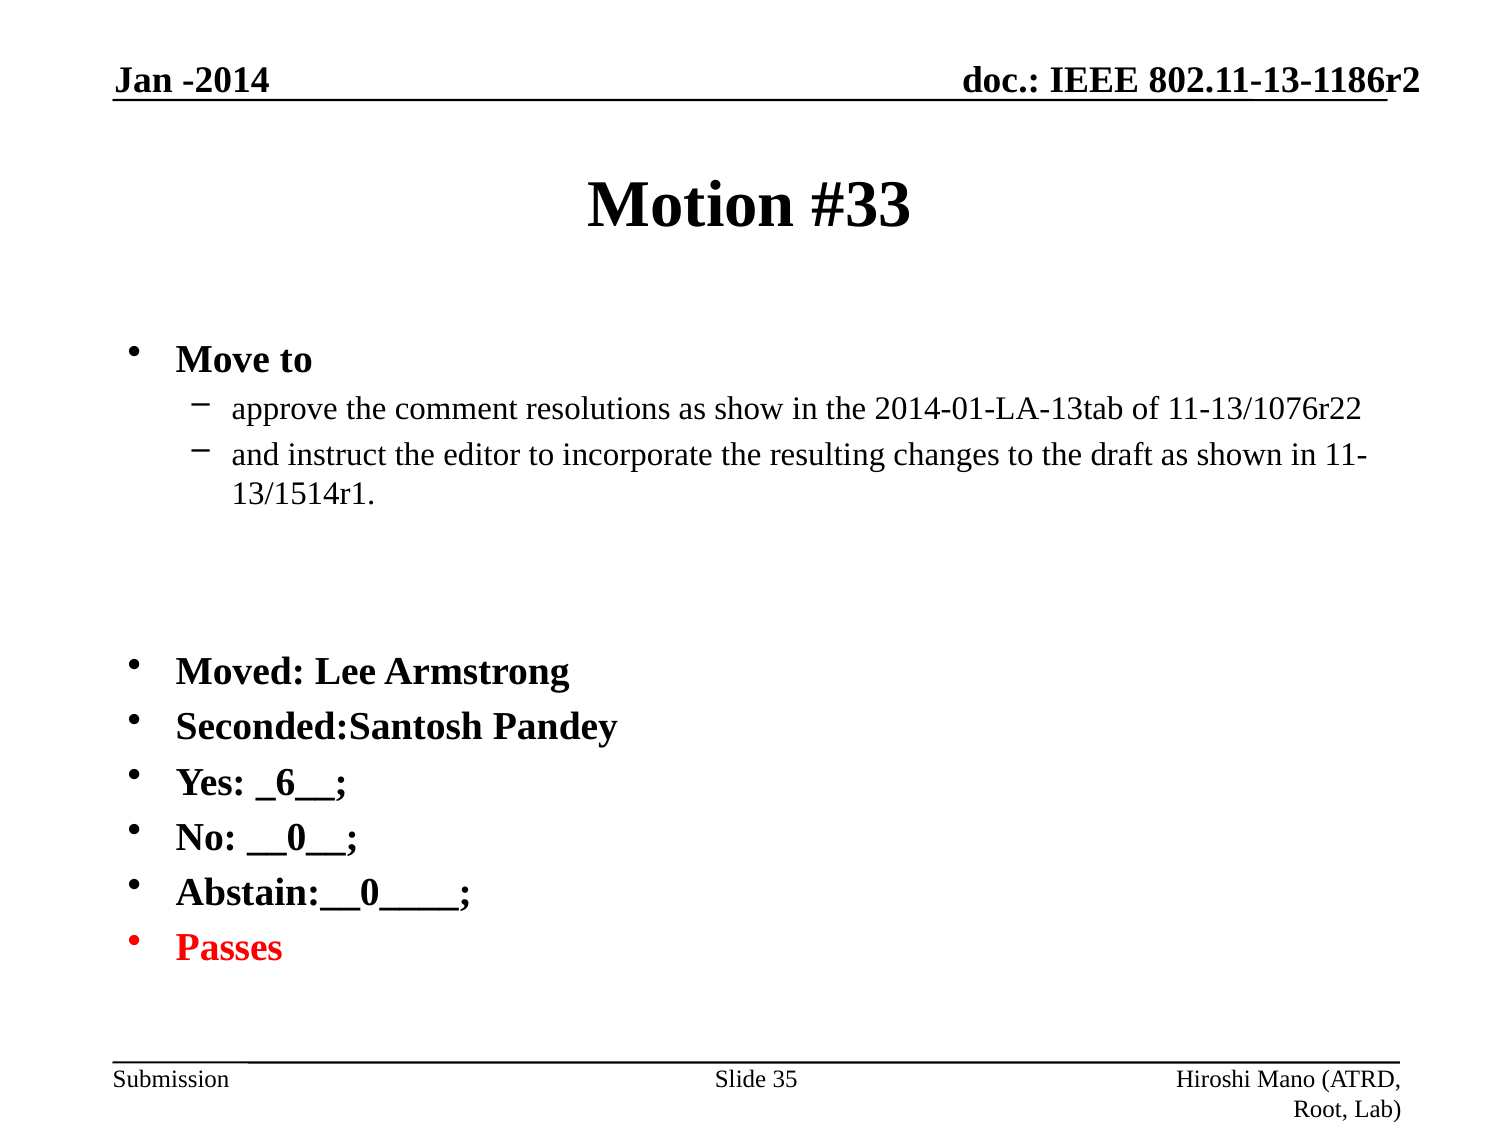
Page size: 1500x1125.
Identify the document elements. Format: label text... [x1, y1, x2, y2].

title Motion #33 [112, 112, 1388, 288]
slide_number Jan -2014 [114, 54, 274, 101]
list Move to approve the comment resolutions as show in the 2014-01-LA-13tab of 11-13/1076r22 and instruct the editor to incorporate the resulting changes to the draft as shown in 11-13/1514r1. Moved: Lee Armstrong Seconded:Santosh Pandey Yes: _6__; No: __0__; Abstain:__0____; Passes [112, 324, 1388, 1001]
footer Hiroshi Mano (ATRD, Root, Lab) [1171, 1061, 1402, 1093]
slide_number Slide 35 [712, 1061, 800, 1093]
